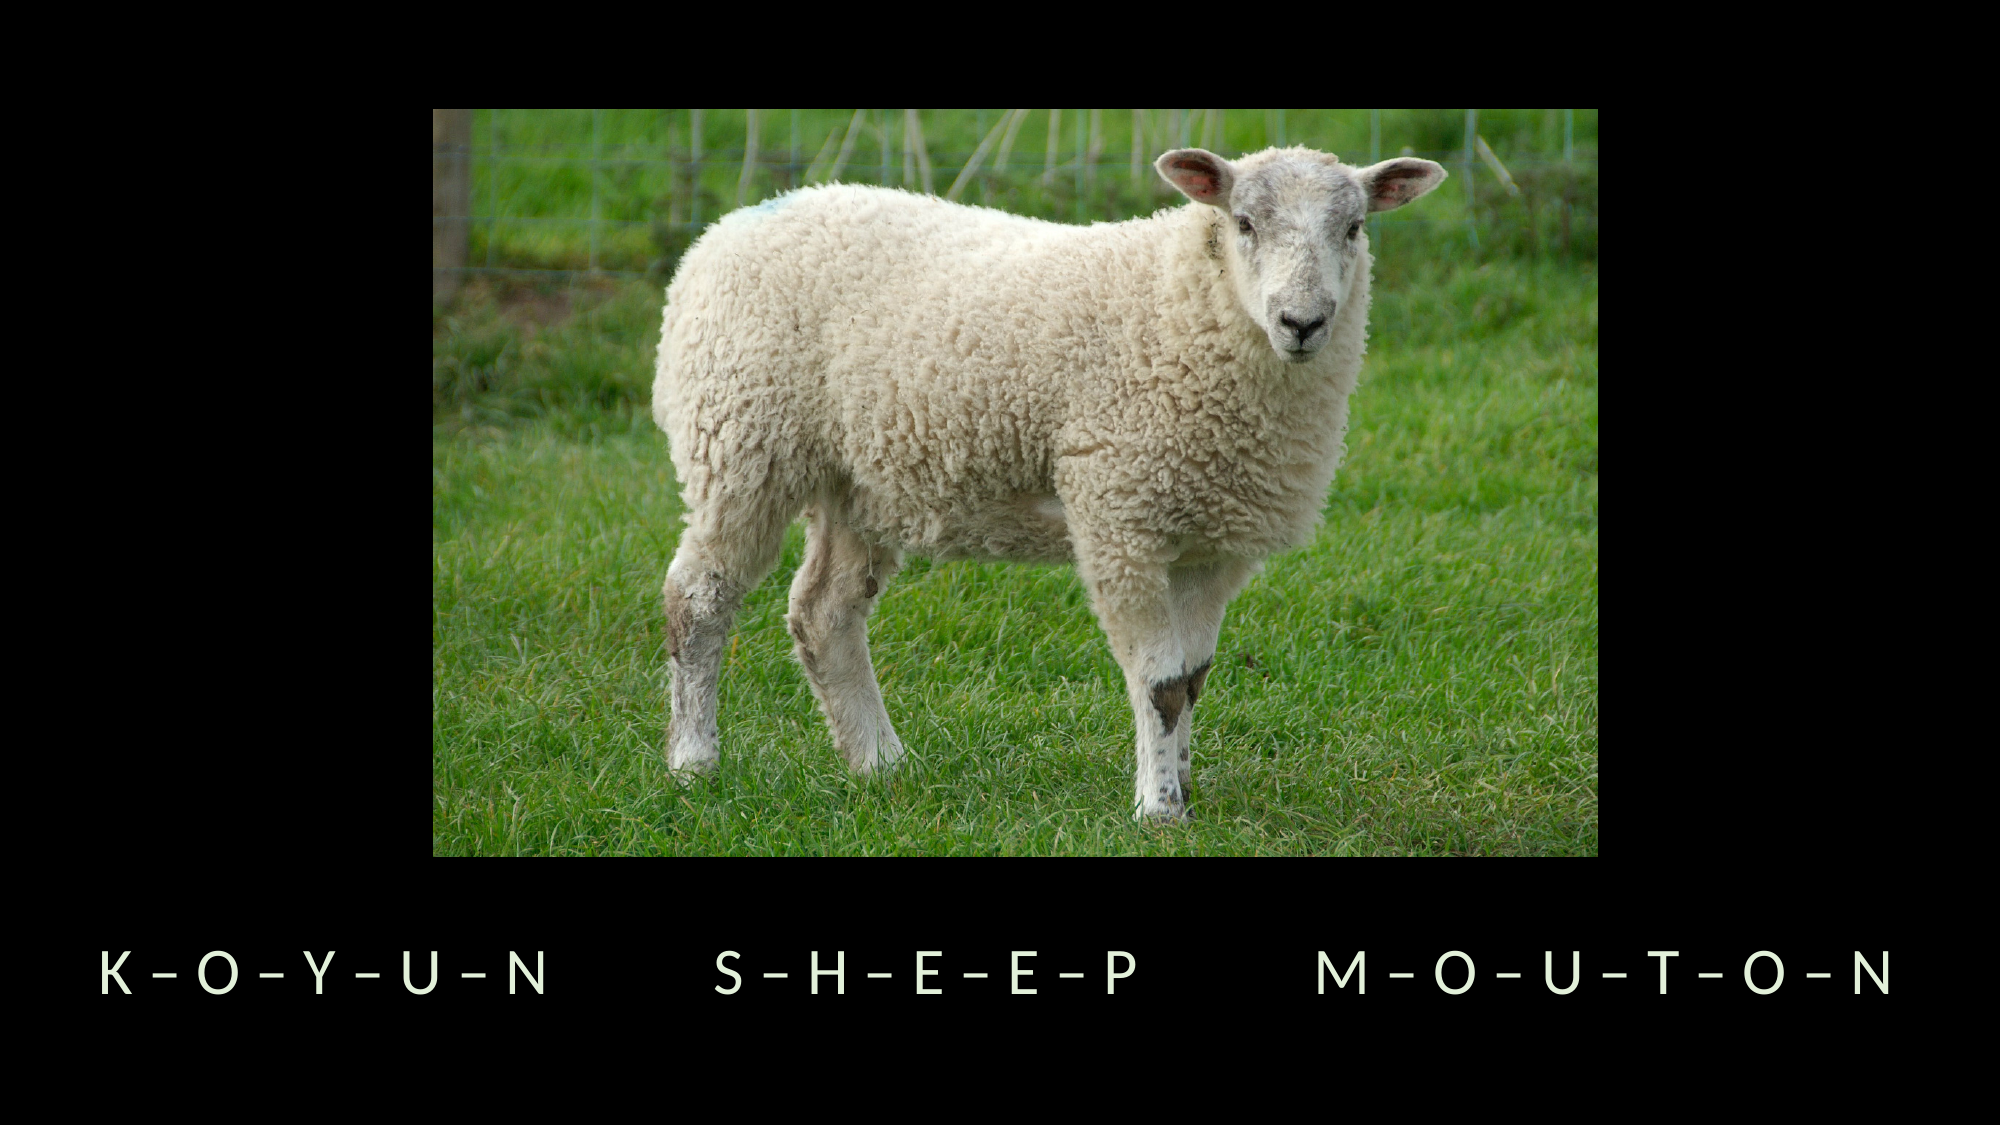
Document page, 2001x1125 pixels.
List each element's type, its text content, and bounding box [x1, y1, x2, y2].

picture [433, 109, 1598, 857]
text_box K – O – Y – U – N S – H – E – E – P M – O – U – T – O – N [83, 920, 1988, 1015]
